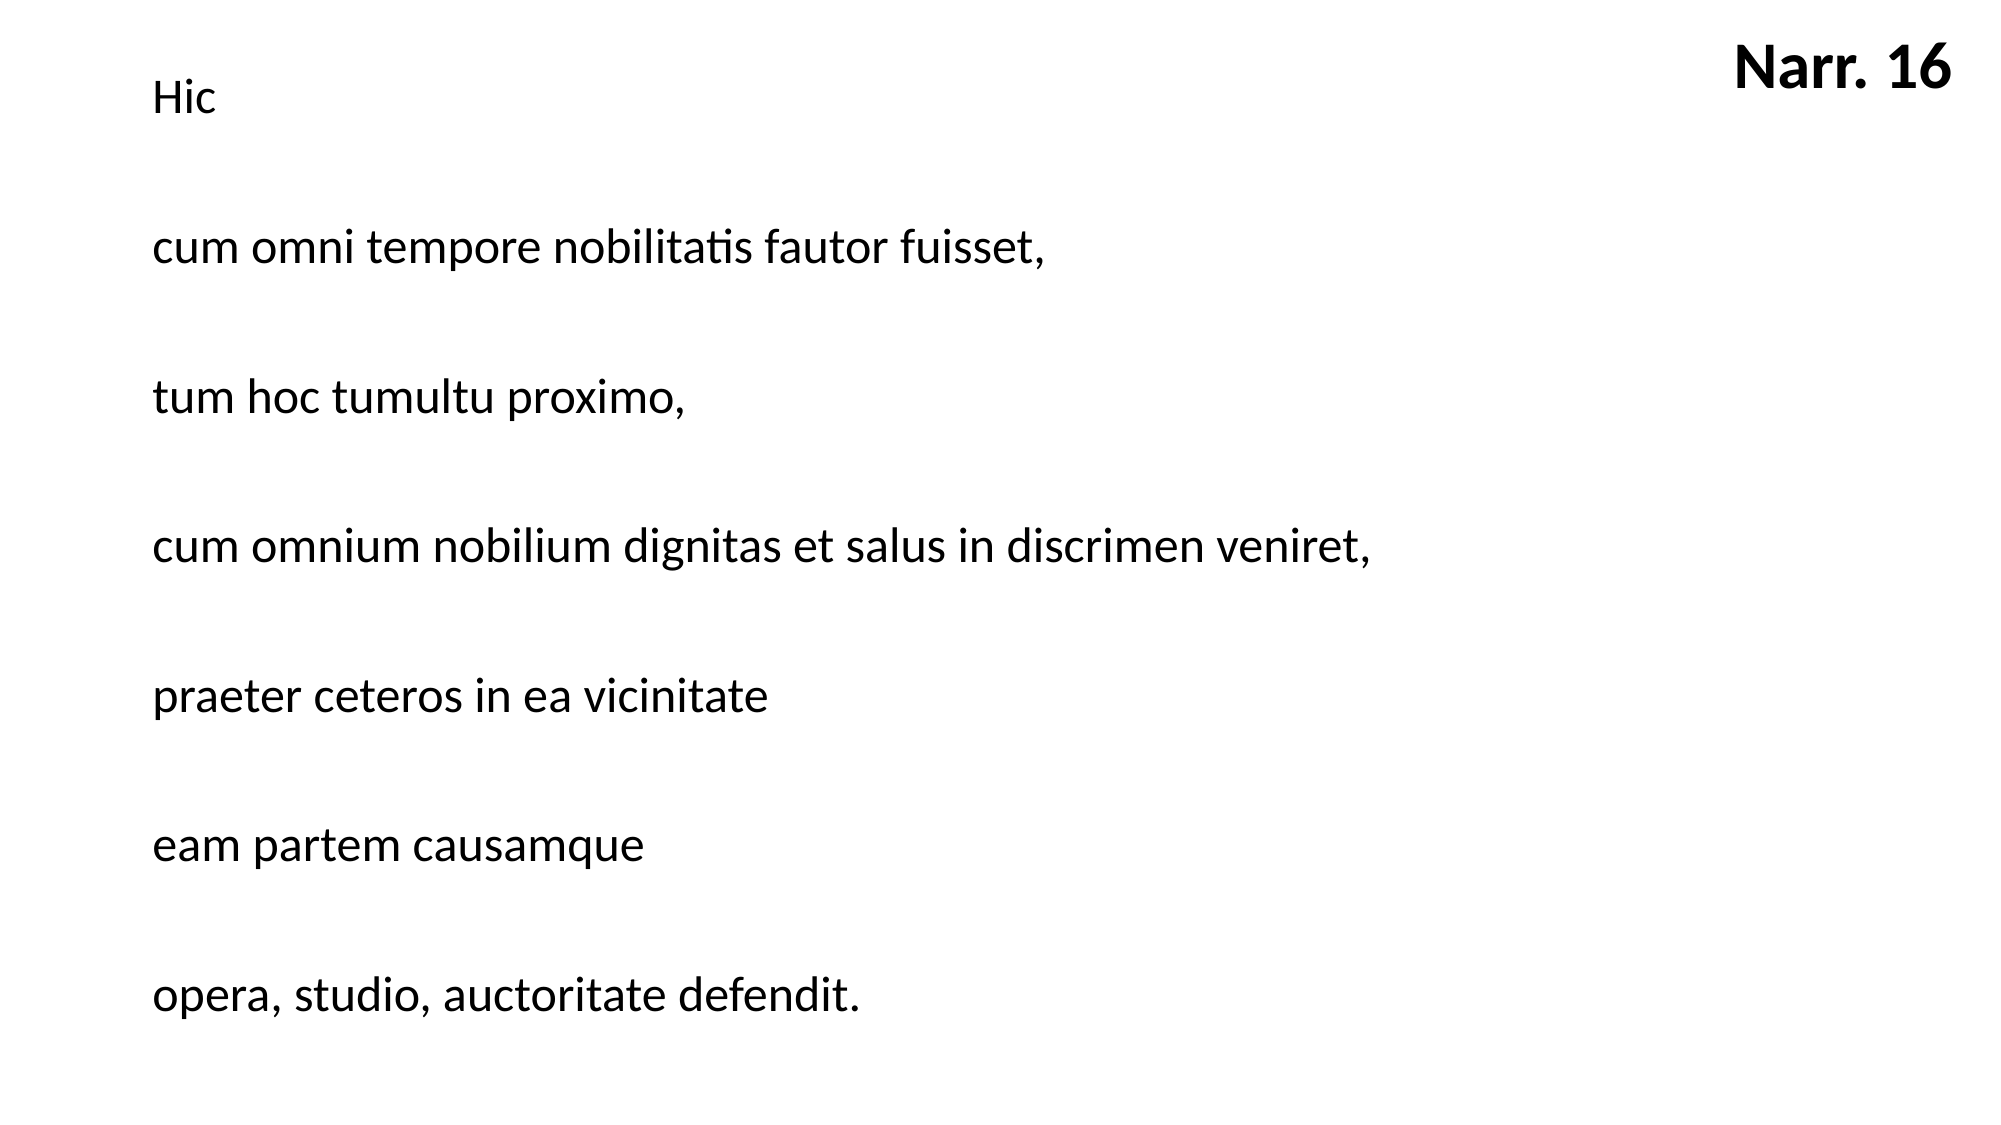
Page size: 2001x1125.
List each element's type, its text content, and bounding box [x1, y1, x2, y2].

list Hic cum omni tempore nobilitatis fautor fuisset, tum hoc tumultu proximo, cum omnium nobilium dignitas et salus in discrimen veniret, praeter ceteros in ea vicinitate eam partem causamque opera, studio, auctoritate defendit. [137, 63, 1863, 1125]
text_box Narr. 16 [1718, 15, 1968, 110]
